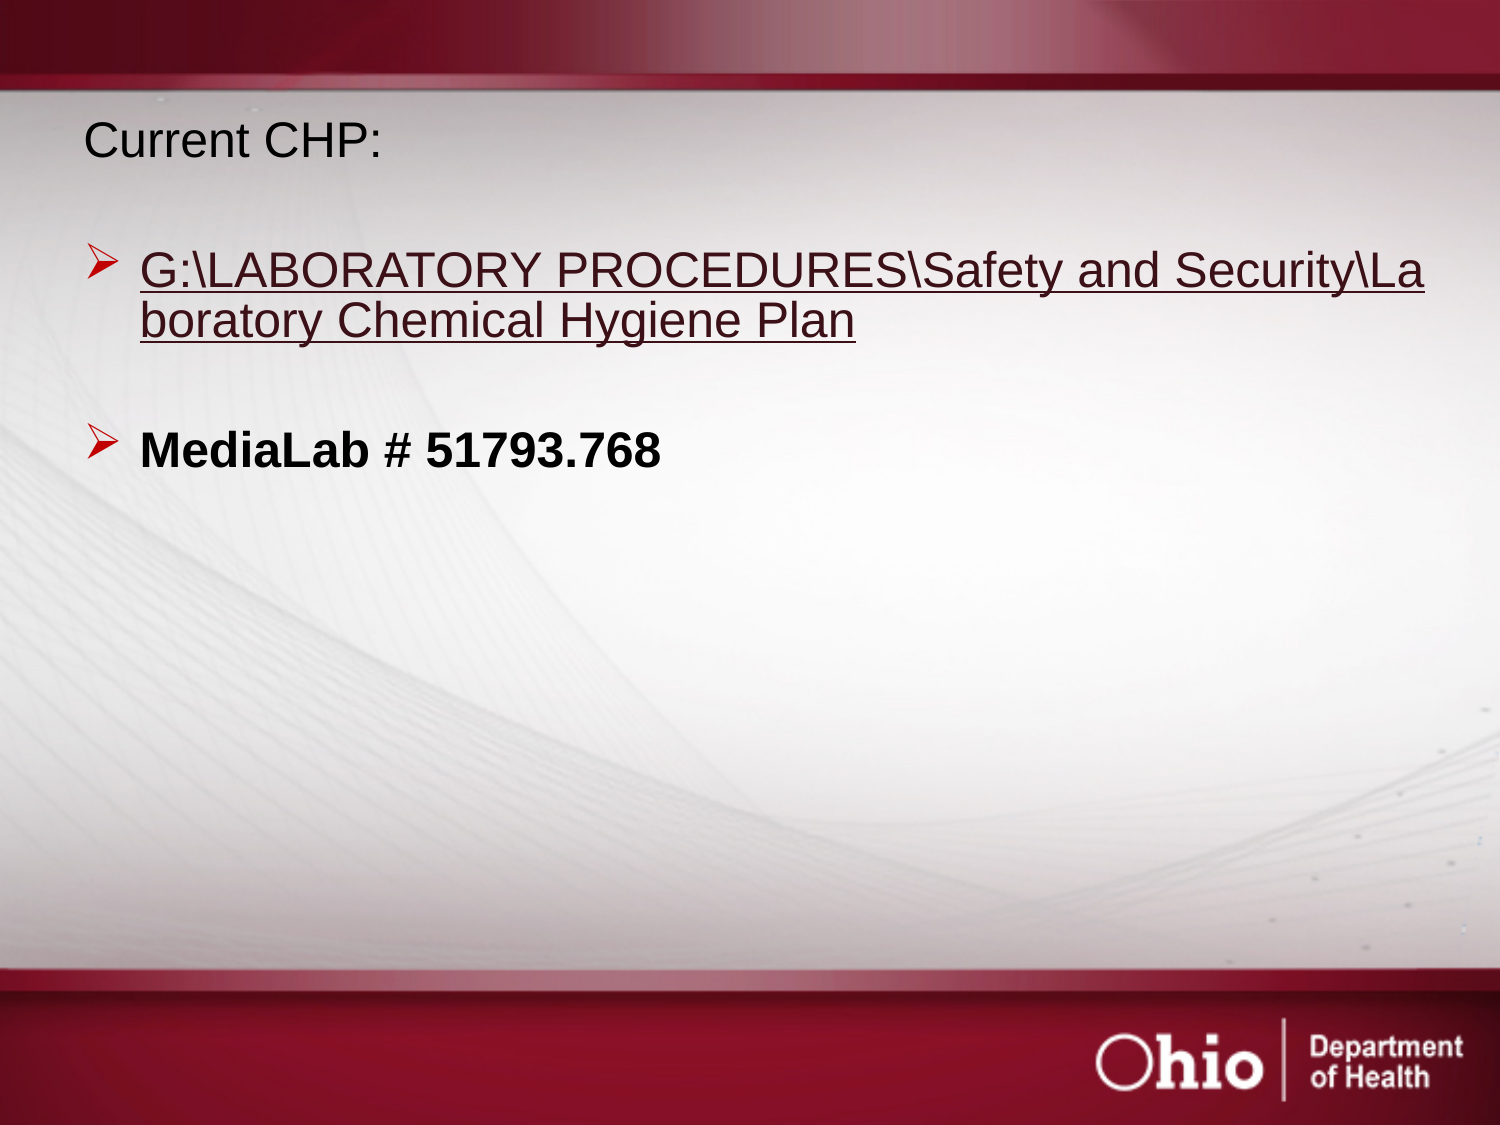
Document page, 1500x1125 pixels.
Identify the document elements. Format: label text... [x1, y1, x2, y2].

text_box Current CHP: G:\LABORATORY PROCEDURES\Safety and Security\Laboratory Chemical Hygiene Plan MediaLab # 51793.768 [68, 100, 1455, 521]
picture [0, 0, 1500, 1125]
